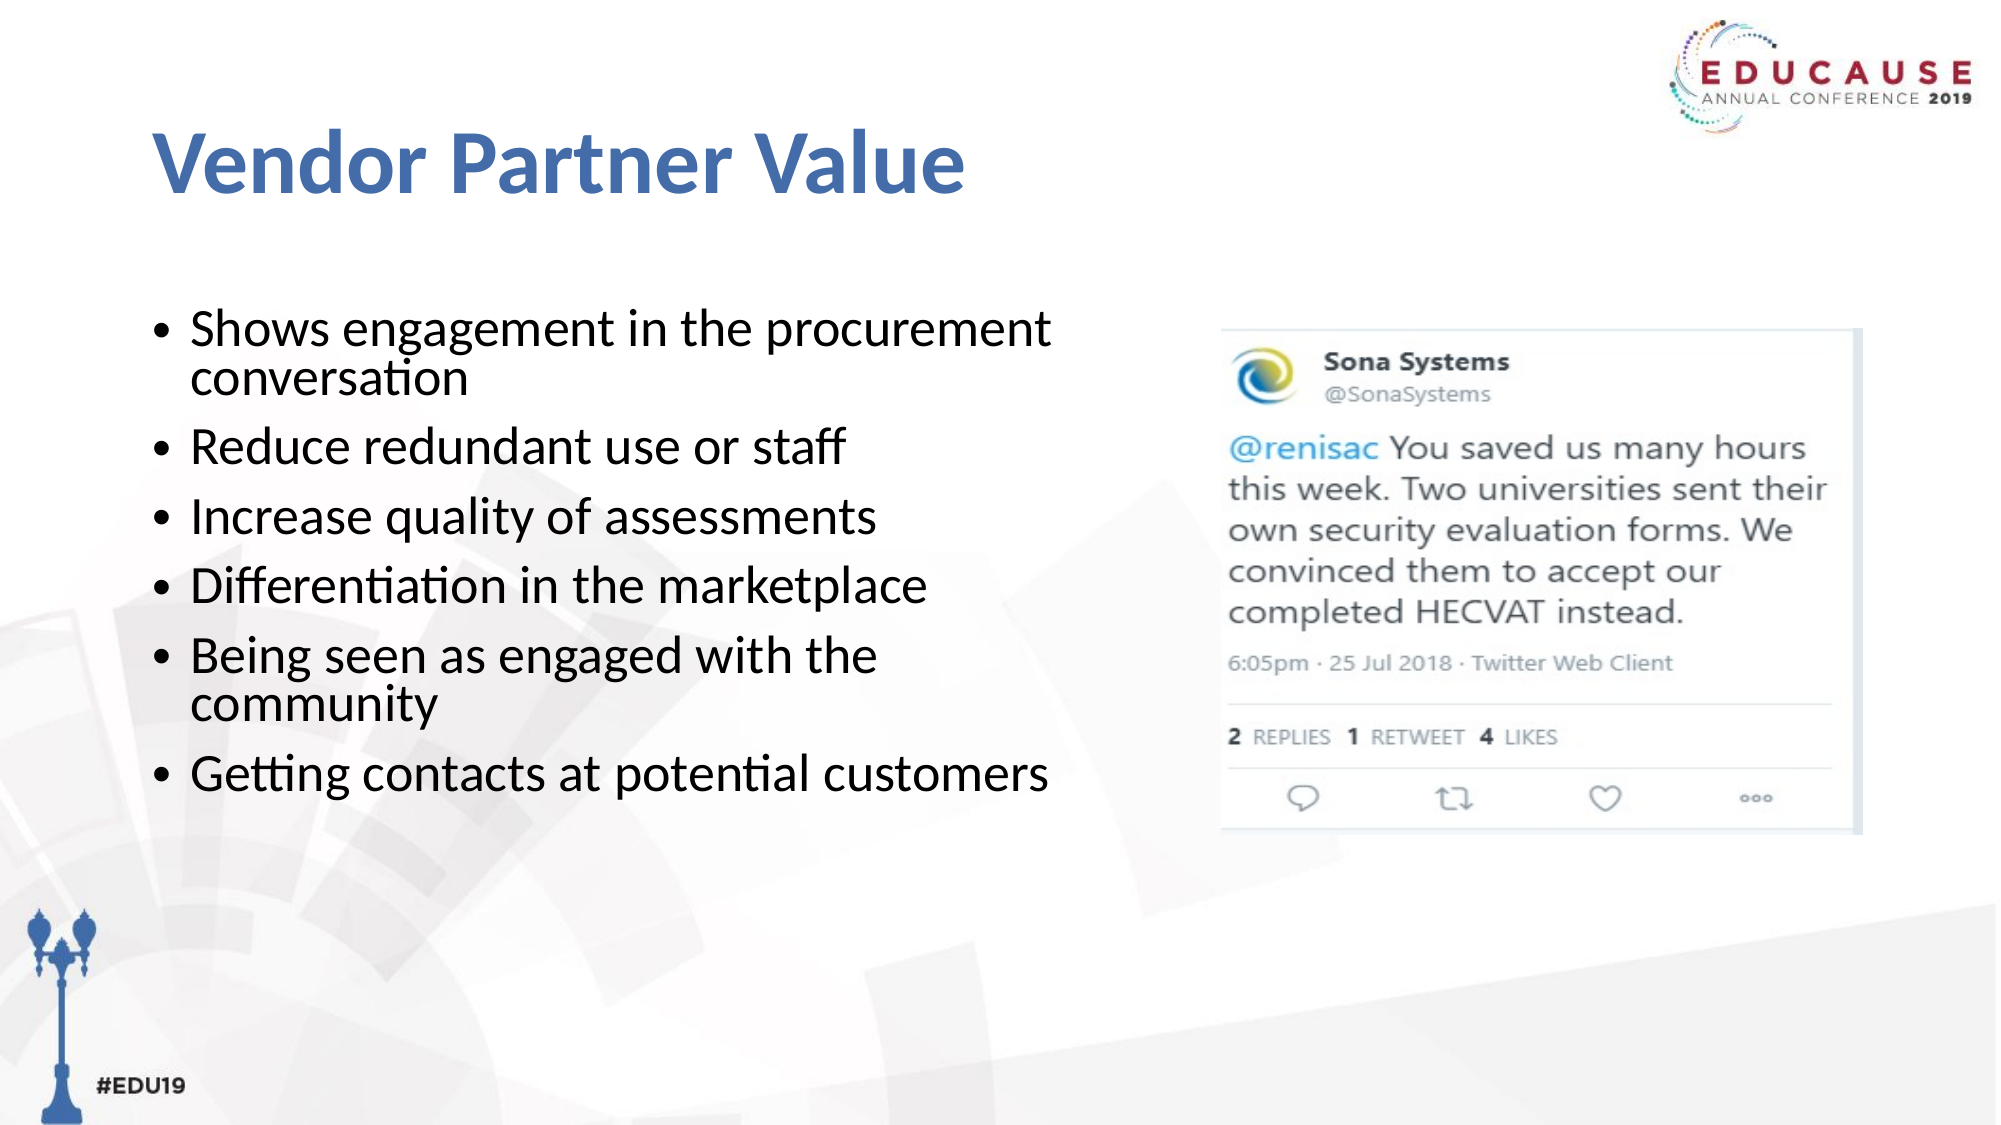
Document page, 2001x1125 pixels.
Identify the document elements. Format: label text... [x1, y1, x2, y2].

list Shows engagement in the procurement conversation Reduce redundant use or staff Increase quality of assessments Differentiation in the marketplace Being seen as engaged with the community Getting contacts at potential customers [137, 300, 1103, 905]
title Vendor Partner Value [137, 59, 1863, 278]
picture [0, 0, 2001, 1125]
